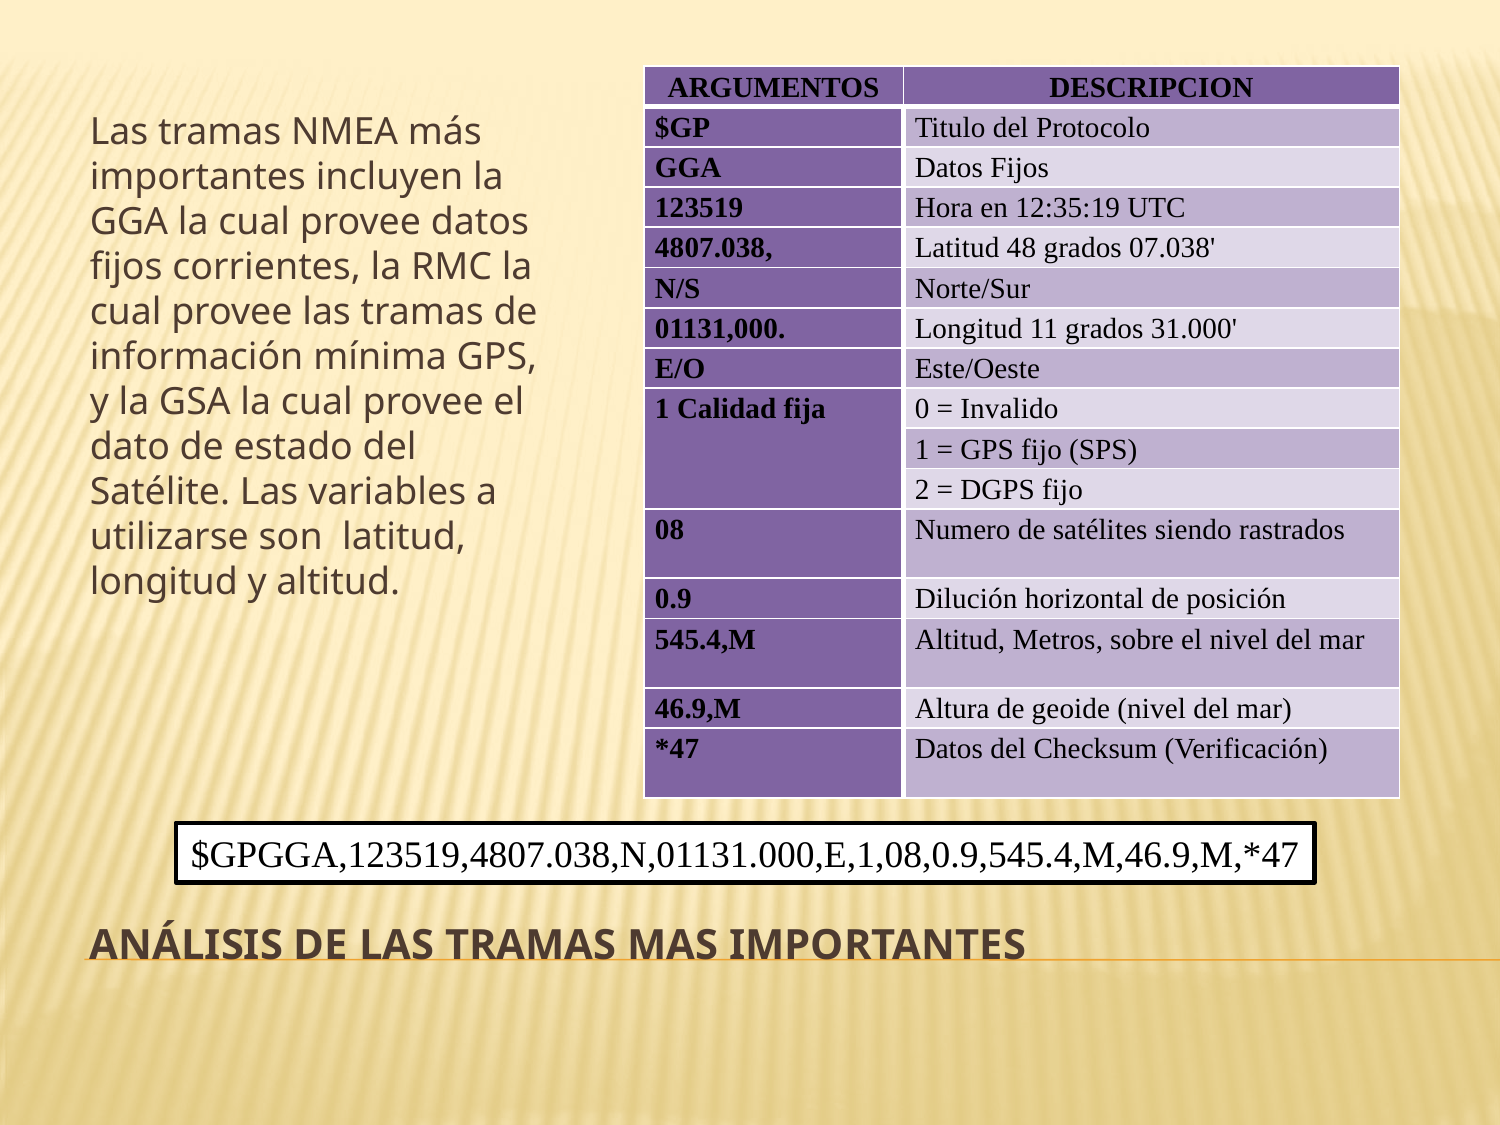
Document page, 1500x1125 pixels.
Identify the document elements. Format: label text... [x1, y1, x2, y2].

table_cell 545.4,M [645, 619, 901, 687]
table_cell N/S [645, 268, 901, 307]
table_cell 0.9 [645, 579, 901, 618]
table_cell Altura de geoide (nivel del mar) [906, 689, 1399, 727]
table_cell Datos del Checksum (Verificación) [906, 729, 1399, 797]
table_header ARGUMENTOS [645, 67, 903, 104]
title Análisis de las tramas mas importantes [75, 900, 1463, 986]
table_cell 01131,000. [645, 309, 901, 347]
table_cell 1 Calidad fija [645, 389, 901, 508]
table_cell GGA [645, 148, 901, 186]
table_cell *47 [645, 729, 901, 797]
list Las tramas NMEA más importantes incluyen la GGA la cual provee datos fijos corrientes, la RMC la cual provee las tramas de información mínima GPS, y la GSA la cual provee el dato de estado del Satélite. Las variables a utilizarse son latitud, longitud y altitud. [75, 99, 569, 888]
table_cell 46.9,M [645, 689, 901, 727]
table_cell Hora en 12:35:19 UTC [906, 188, 1399, 226]
table_cell 123519 [645, 188, 901, 226]
table_cell Titulo del Protocolo [906, 109, 1399, 146]
table_cell Altitud, Metros, sobre el nivel del mar [906, 619, 1399, 687]
table_cell Numero de satélites siendo rastrados [906, 510, 1399, 577]
table_cell Longitud 11 grados 31.000' [906, 309, 1399, 347]
table_cell 1 = GPS fijo (SPS) [906, 429, 1399, 468]
table_cell Norte/Sur [906, 268, 1399, 307]
table_cell 08 [645, 510, 901, 577]
table_cell Este/Oeste [906, 349, 1399, 387]
text_box $GPGGA,123519,4807.038,N,01131.000,E,1,08,0.9,545.4,M,46.9,M,*47 [174, 821, 1317, 885]
table_cell $GP [645, 109, 901, 146]
table_cell 2 = DGPS fijo [906, 469, 1399, 508]
table_cell E/O [645, 349, 901, 387]
table_cell Datos Fijos [906, 148, 1399, 186]
table_cell 4807.038, [645, 228, 901, 267]
table_cell Dilución horizontal de posición [906, 579, 1399, 618]
table_cell 0 = Invalido [906, 389, 1399, 427]
table_cell Latitud 48 grados 07.038' [906, 228, 1399, 267]
table_header DESCRIPCION [904, 67, 1399, 104]
